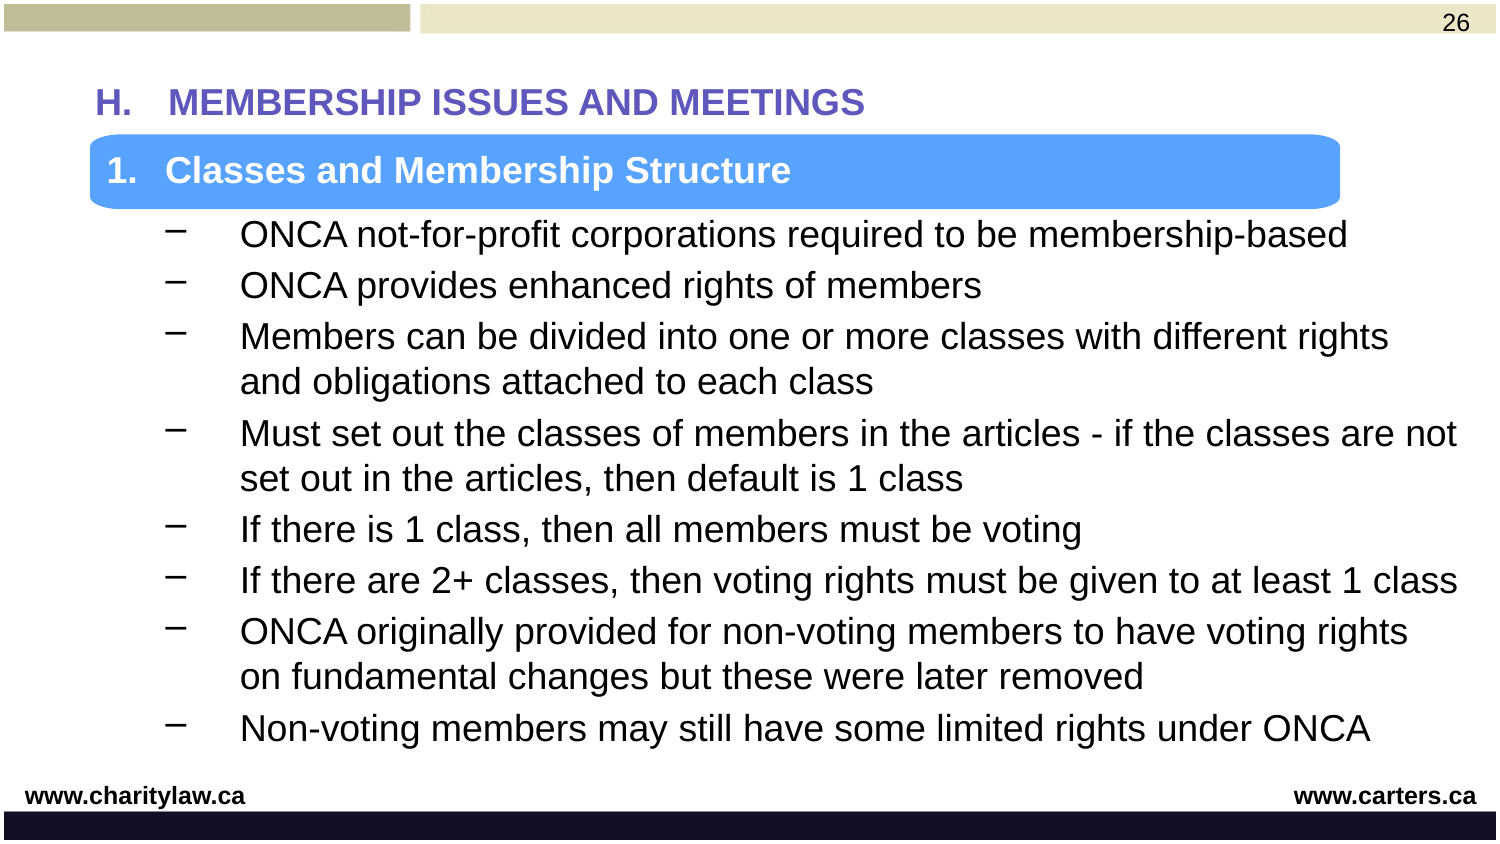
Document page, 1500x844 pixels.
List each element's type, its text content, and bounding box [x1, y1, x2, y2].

title H. MEMBERSHIP ISSUES AND MEETINGS [79, 55, 1331, 150]
slide_number 26 [1416, 3, 1497, 44]
list ONCA not-for-profit corporations required to be membership-based ONCA provides enhanced rights of members Members can be divided into one or more classes with different rights and obligations attached to each class Must set out the classes of members in the articles - if the classes are not set out in the articles, then default is 1 class If there is 1 class, then all members must be voting If there are 2+ classes, then voting rights must be given to at least 1 class ONCA originally provided for non-voting members to have voting rights on fundamental changes but these were later removed Non-voting members may still have some limited rights under ONCA [77, 150, 1476, 755]
text_box 1. Classes and Membership Structure [87, 132, 1343, 212]
picture [4, 4, 1496, 840]
